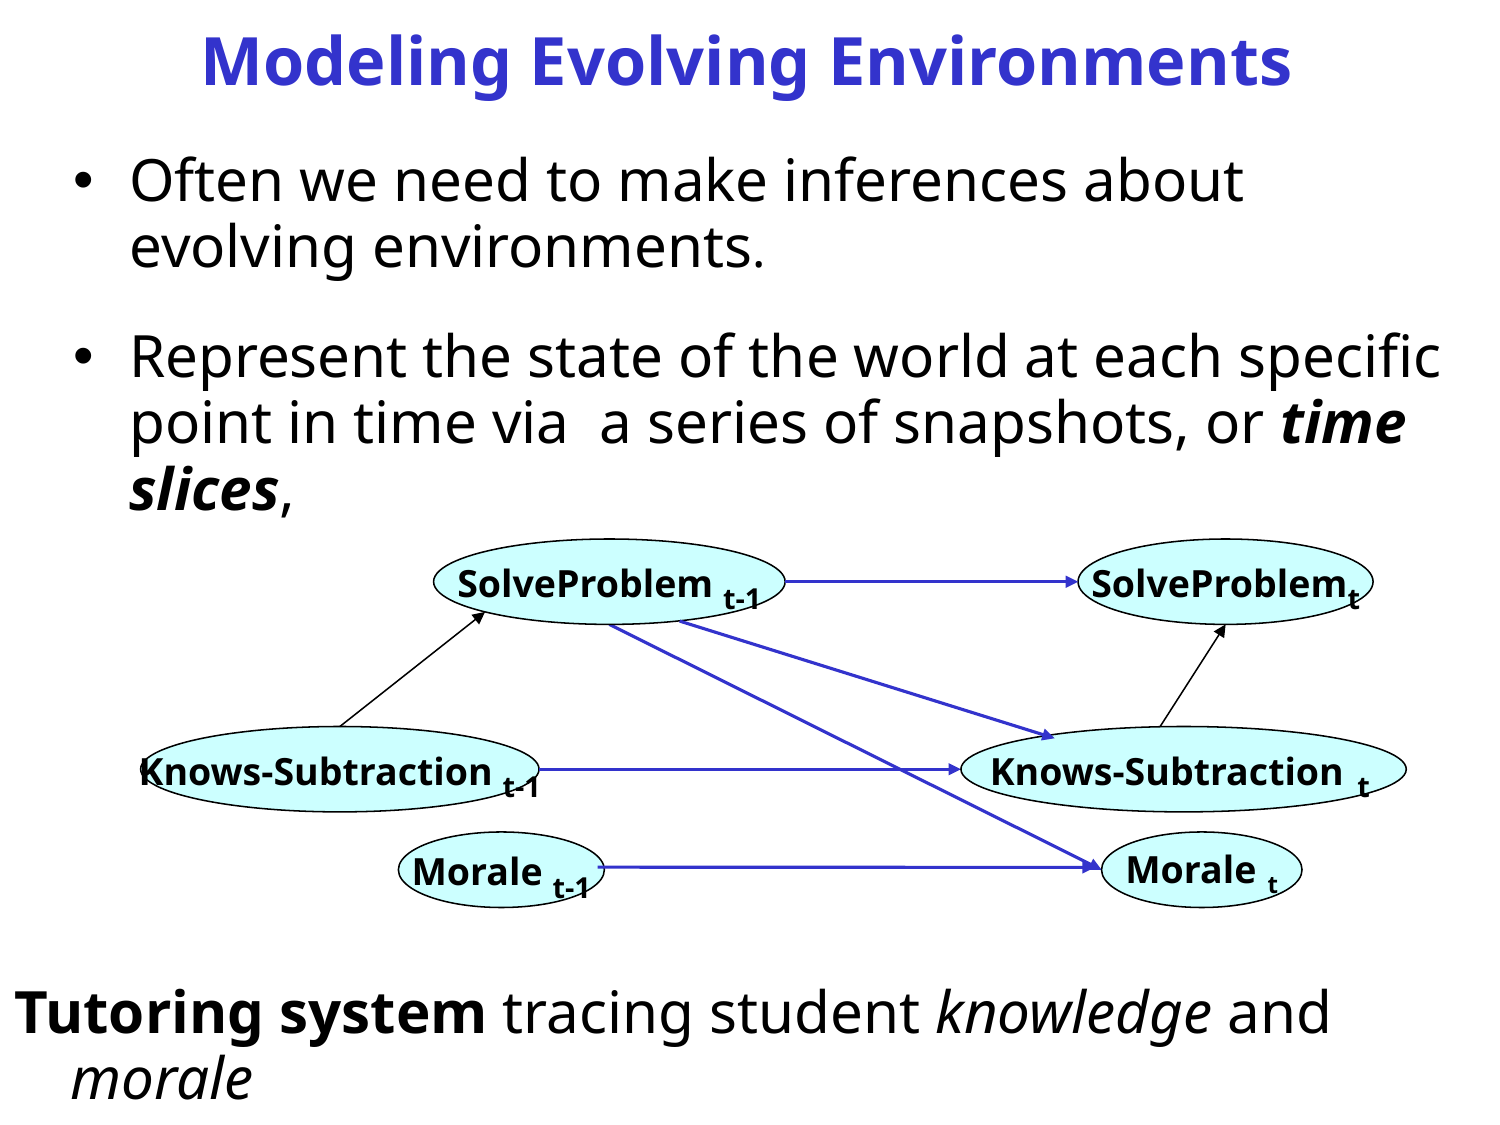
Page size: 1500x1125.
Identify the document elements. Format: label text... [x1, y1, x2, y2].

text_box Represent the state of the world at each specific point in time via a series of snapshots, or time slices, [58, 316, 1500, 506]
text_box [140, 538, 1407, 908]
text_box Tutoring system tracing student knowledge and morale [0, 972, 1500, 1080]
text_box Often we need to make inferences about evolving environments. [58, 140, 1500, 316]
title Modeling Evolving Environments [46, 46, 1448, 160]
